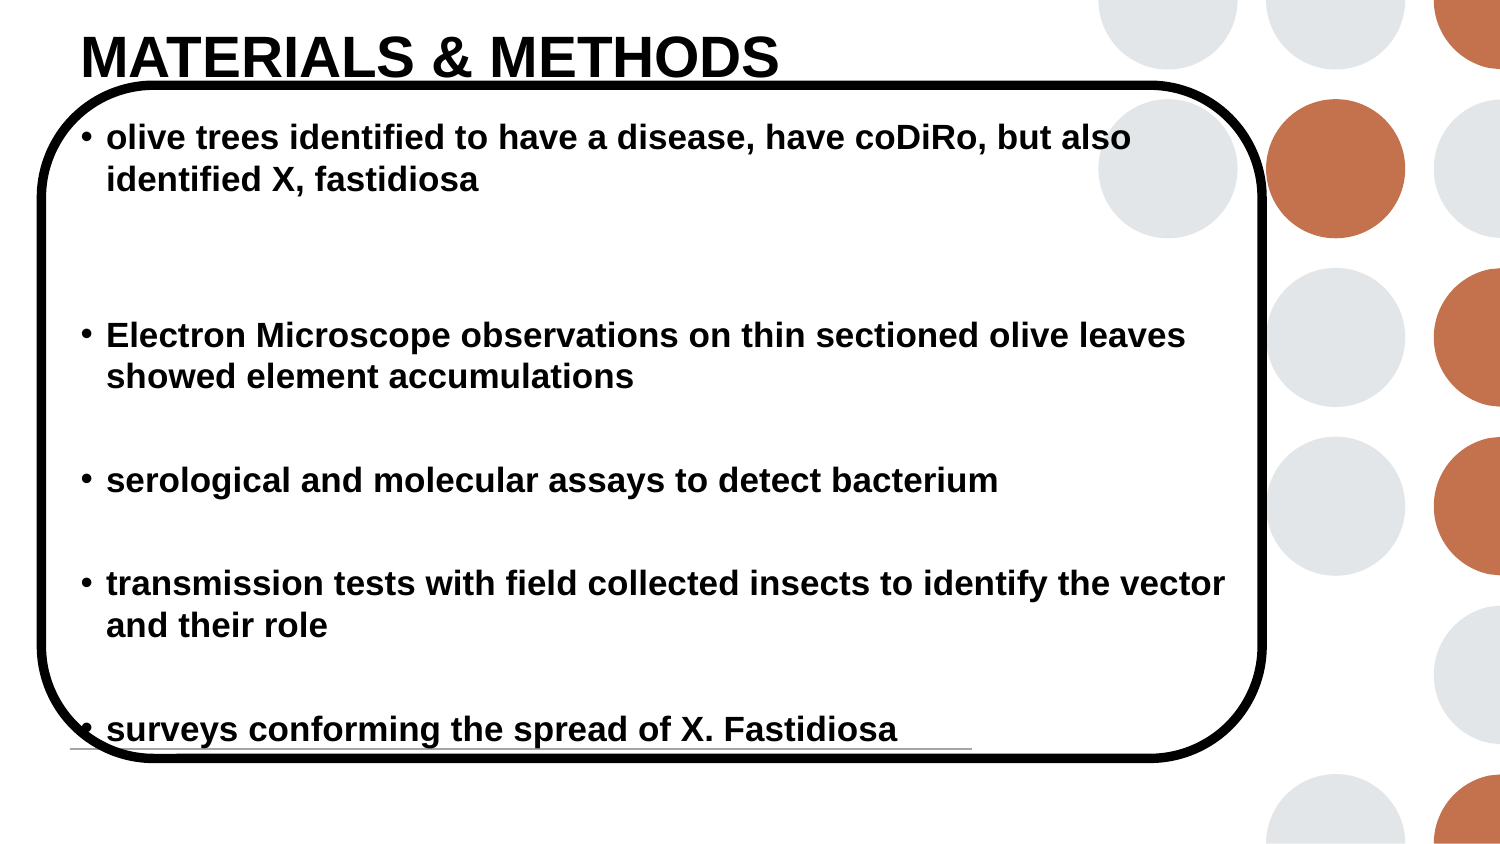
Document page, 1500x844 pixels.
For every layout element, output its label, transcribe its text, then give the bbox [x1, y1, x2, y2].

text_box [84, 85, 1219, 109]
list olive trees identified to have a disease, have coDiRo, but also identified X, fastidiosa Electron Microscope observations on thin sectioned olive leaves showed element accumulations serological and molecular assays to detect bacterium transmission tests with field collected insects to identify the vector and their role surveys conforming the spread of X. Fastidiosa [69, 109, 1263, 759]
title MATERIALS & METHODS [69, 13, 958, 67]
text_box [41, 123, 69, 720]
